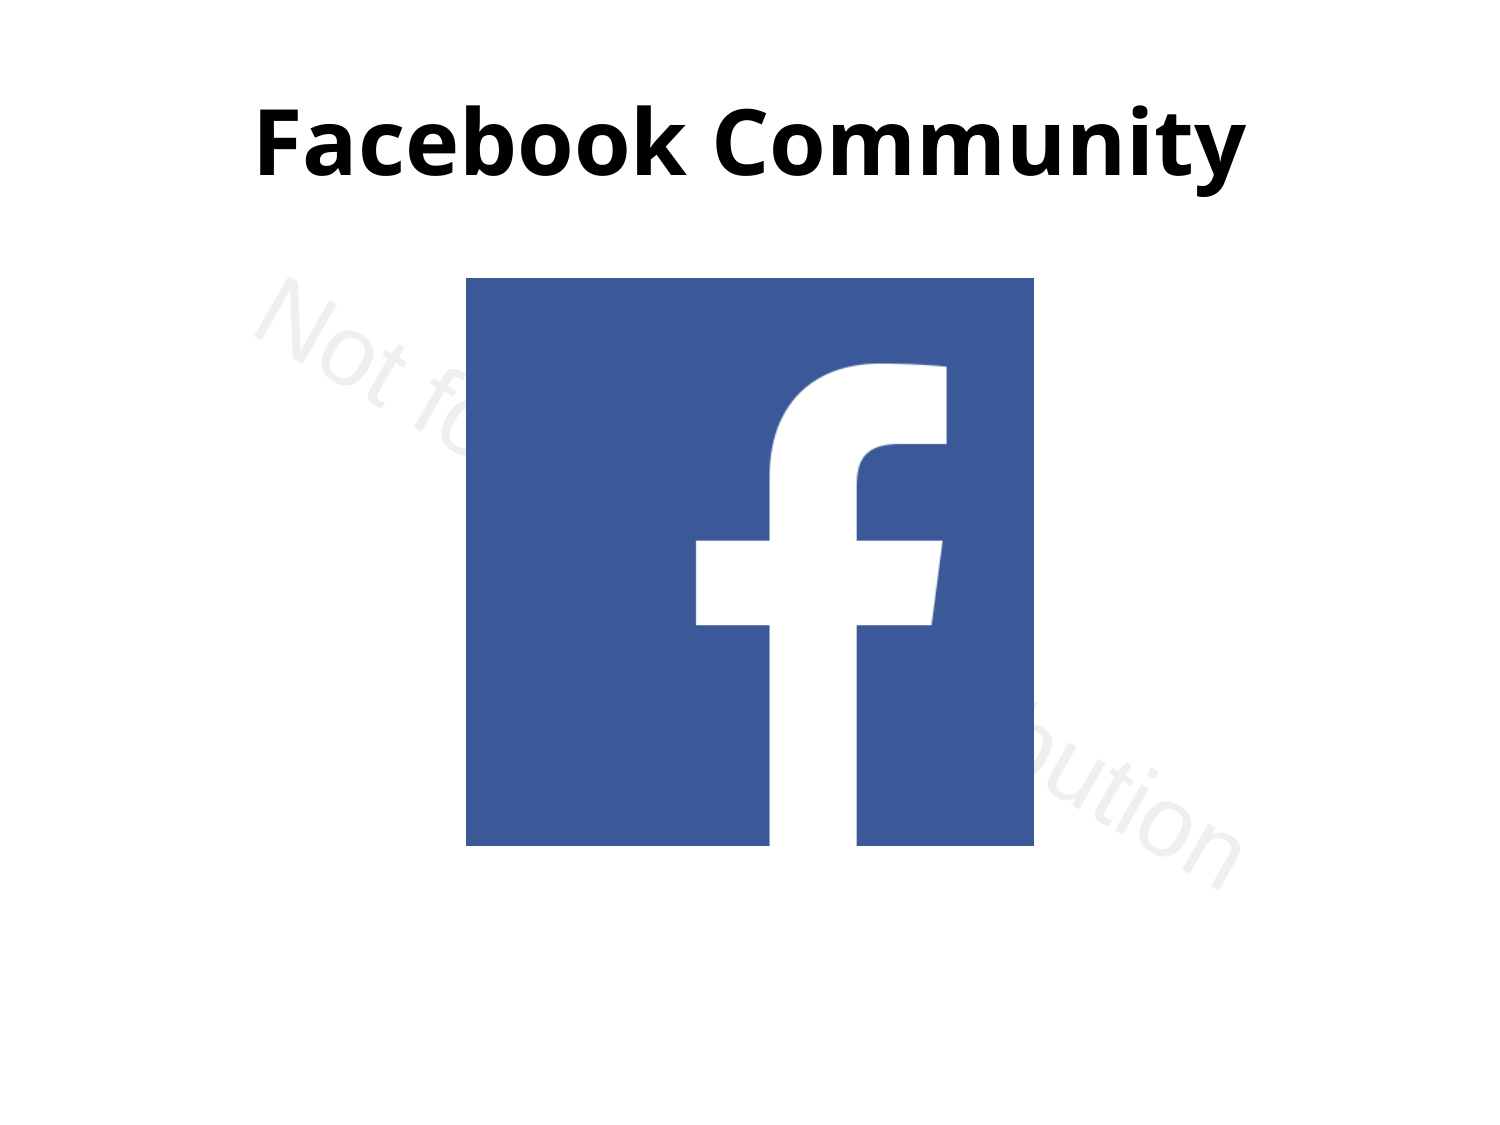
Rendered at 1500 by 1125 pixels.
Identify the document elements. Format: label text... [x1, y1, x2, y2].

text_box Facebook Community [0, 45, 1500, 233]
picture [466, 278, 1034, 847]
